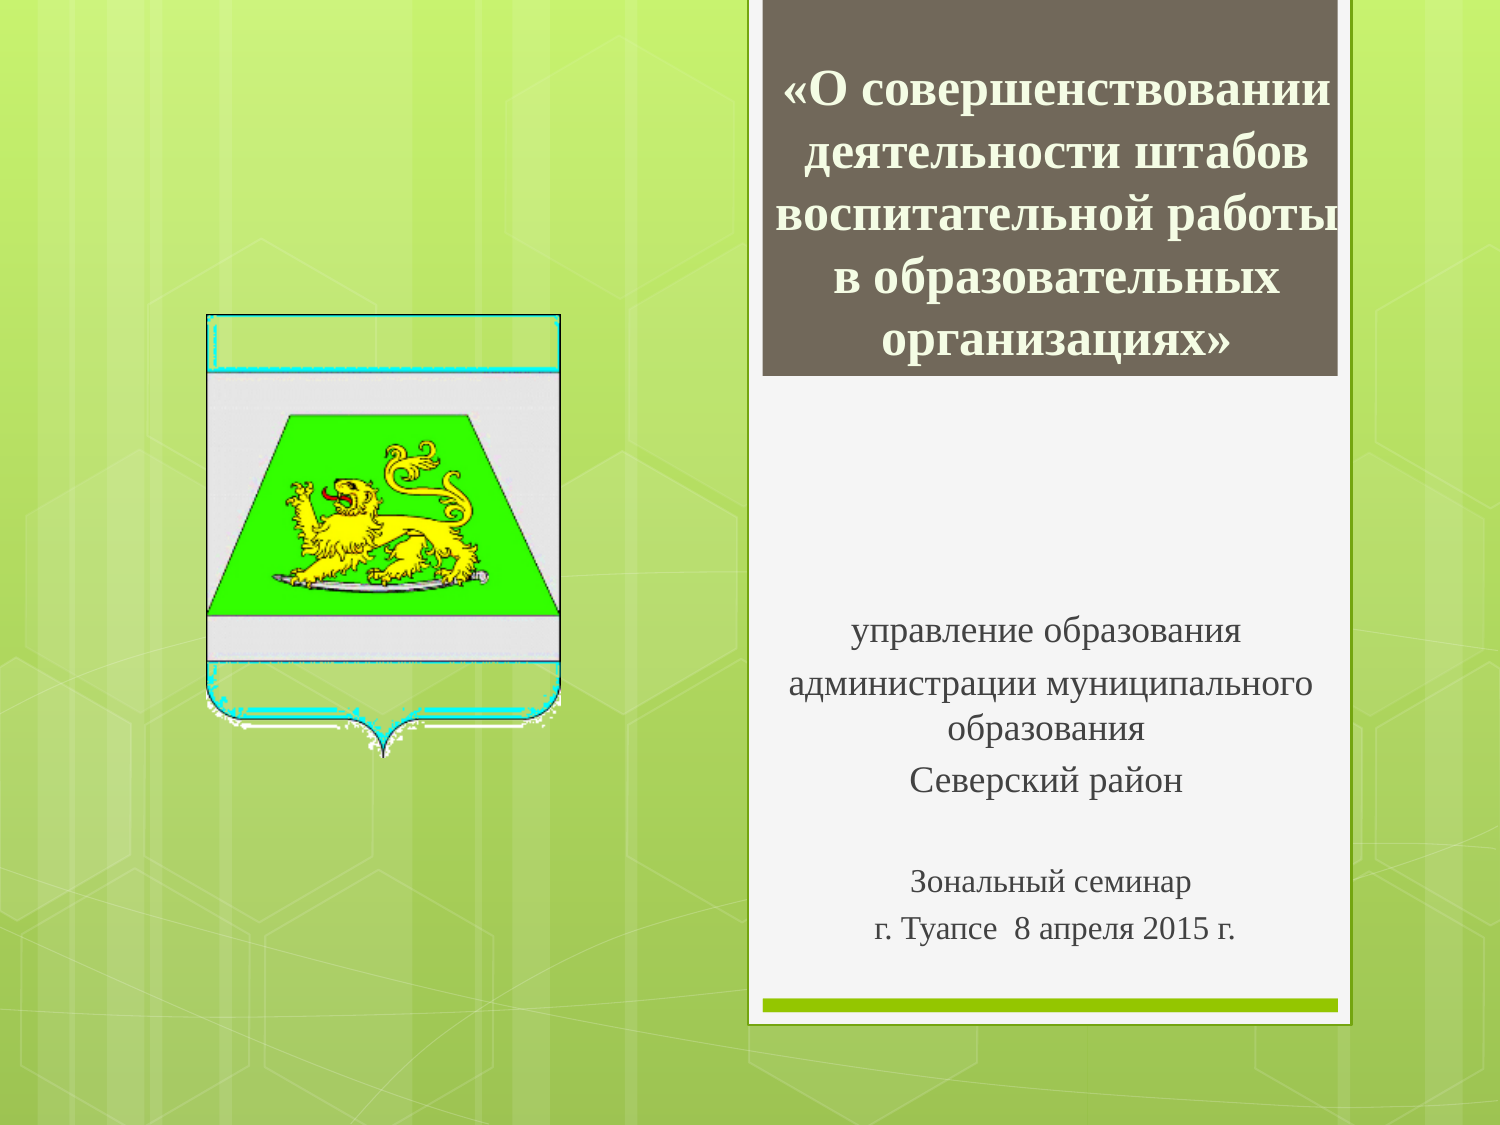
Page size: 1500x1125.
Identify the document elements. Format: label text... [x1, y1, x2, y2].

subtitle управление образования администрации муниципального образования Северский район Зональный семинар г. Туапсе 8 апреля 2015 г. [750, 597, 1353, 988]
picture [206, 314, 562, 758]
title «О совершенствовании деятельности штабов воспитательной работы в образовательных организациях» [750, 0, 1365, 374]
